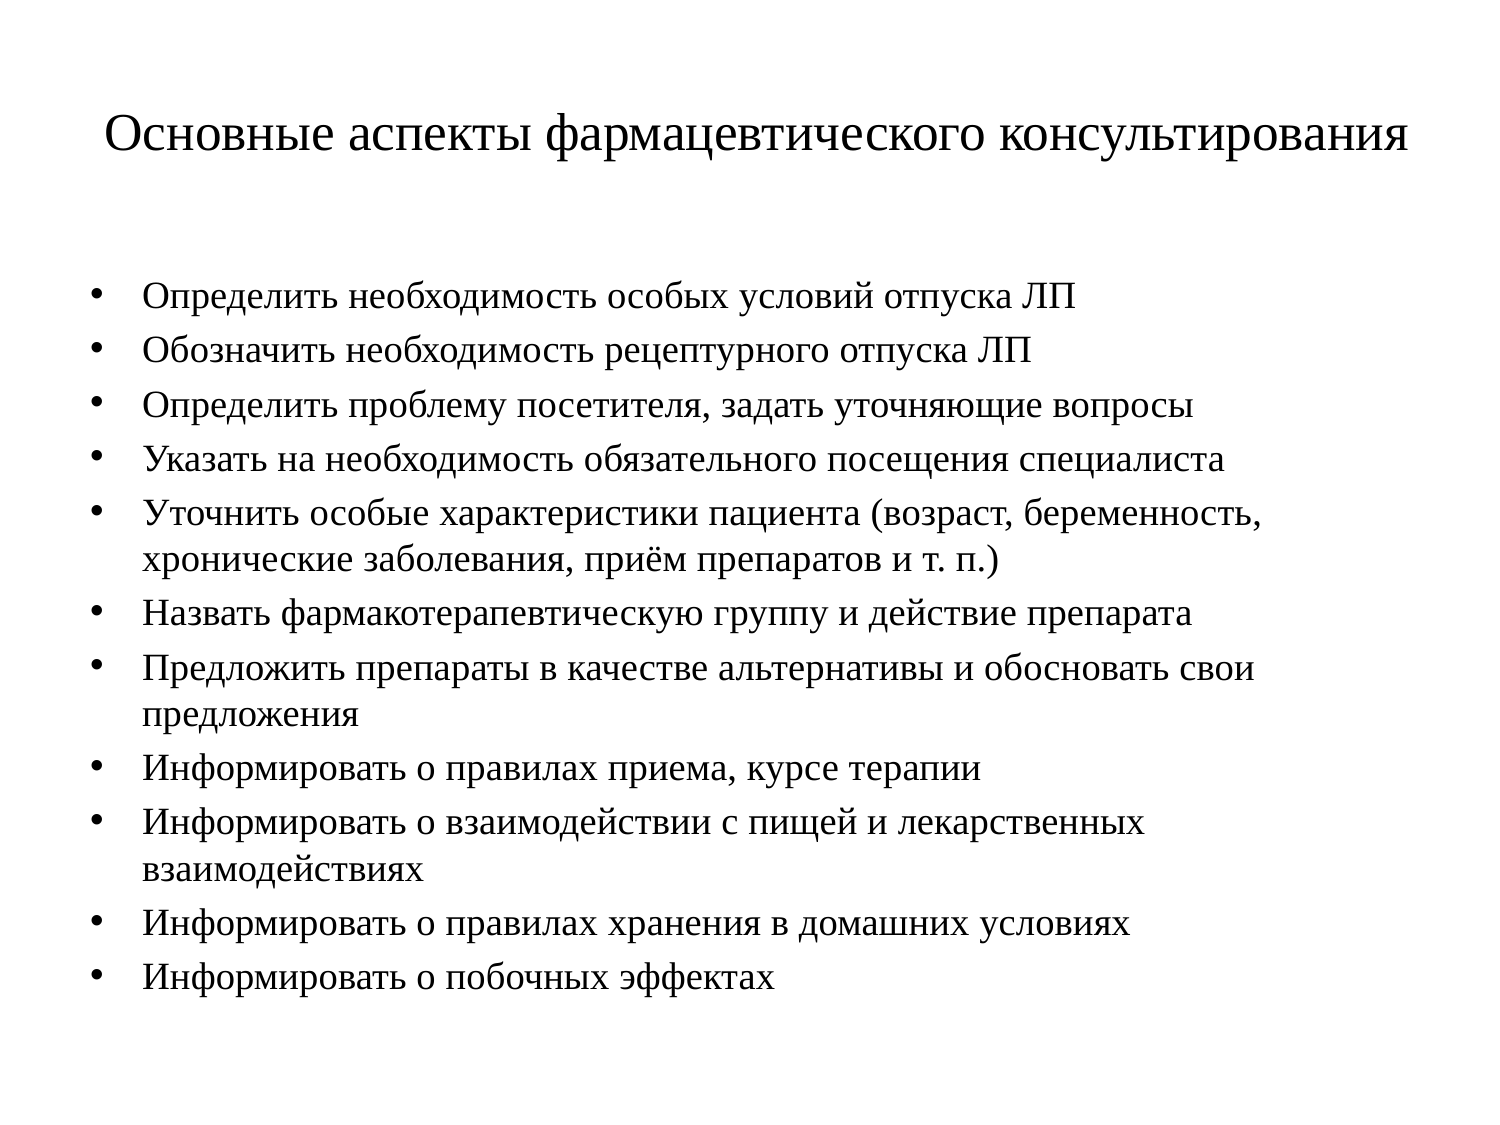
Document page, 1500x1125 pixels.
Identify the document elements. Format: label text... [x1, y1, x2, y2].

list Определить необходимость особых условий отпуска ЛП Обозначить необходимость рецептурного отпуска ЛП Определить проблему посетителя, задать уточняющие вопросы Указать на необходимость обязательного посещения специалиста Уточнить особые характеристики пациента (возраст, беременность, хронические заболевания, приём препаратов и т. п.) Назвать фармакотерапевтическую группу и действие препарата Предложить препараты в качестве альтернативы и обосновать свои предложения Информировать о правилах приема, курсе терапии Информировать о взаимодействии с пищей и лекарственных взаимодействиях Информировать о правилах хранения в домашних условиях Информировать о побочных эффектах [75, 262, 1425, 1005]
title Основные аспекты фармацевтического консультирования [82, 70, 1432, 258]
